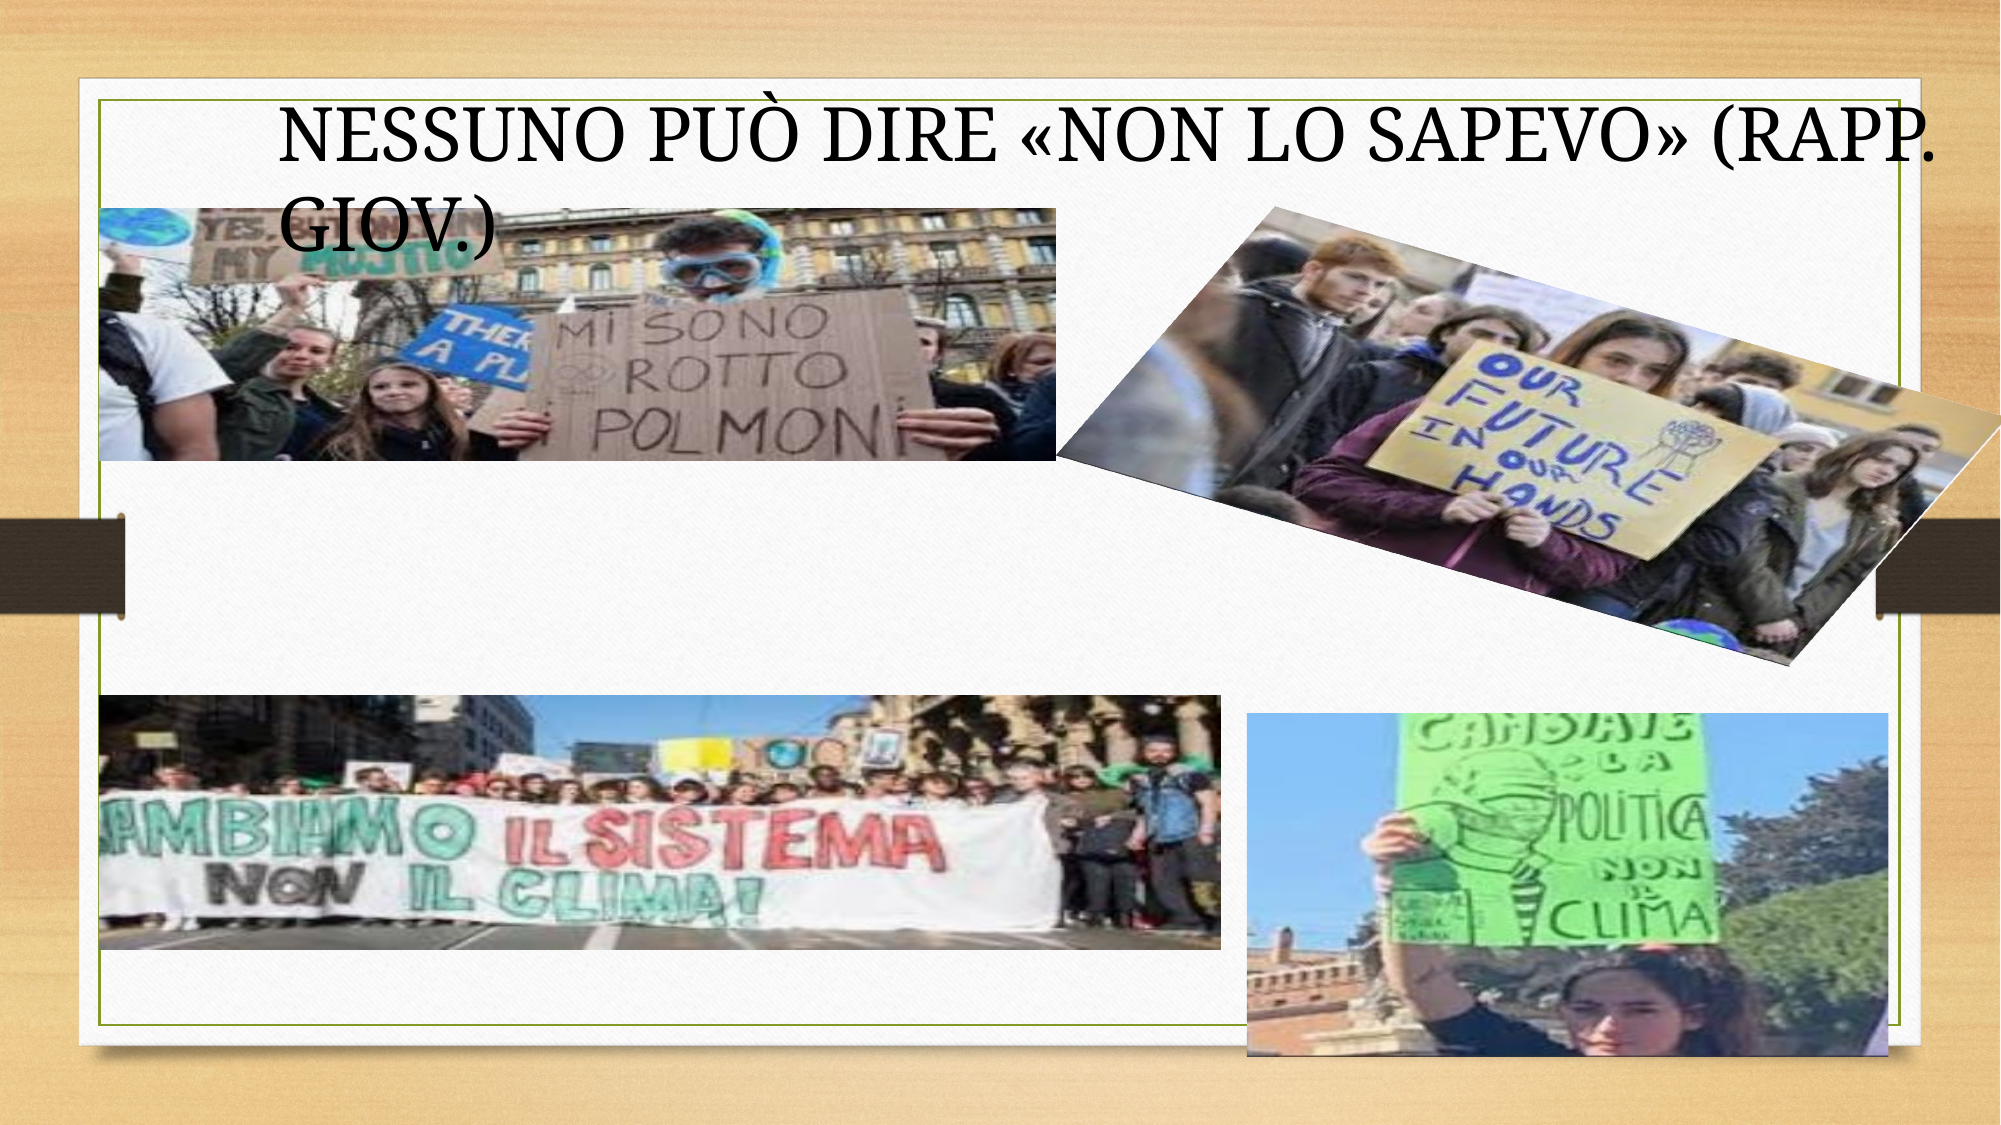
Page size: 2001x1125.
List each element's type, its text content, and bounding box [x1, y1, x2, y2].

text_box Nessuno può dire «Non lo sapevo» (rapp. Giov.) [274, 84, 2000, 267]
text_box [98, 208, 1055, 461]
picture [0, 0, 2001, 1125]
text_box [1246, 713, 1889, 1057]
text_box [1055, 267, 2000, 667]
text_box [98, 695, 1221, 950]
